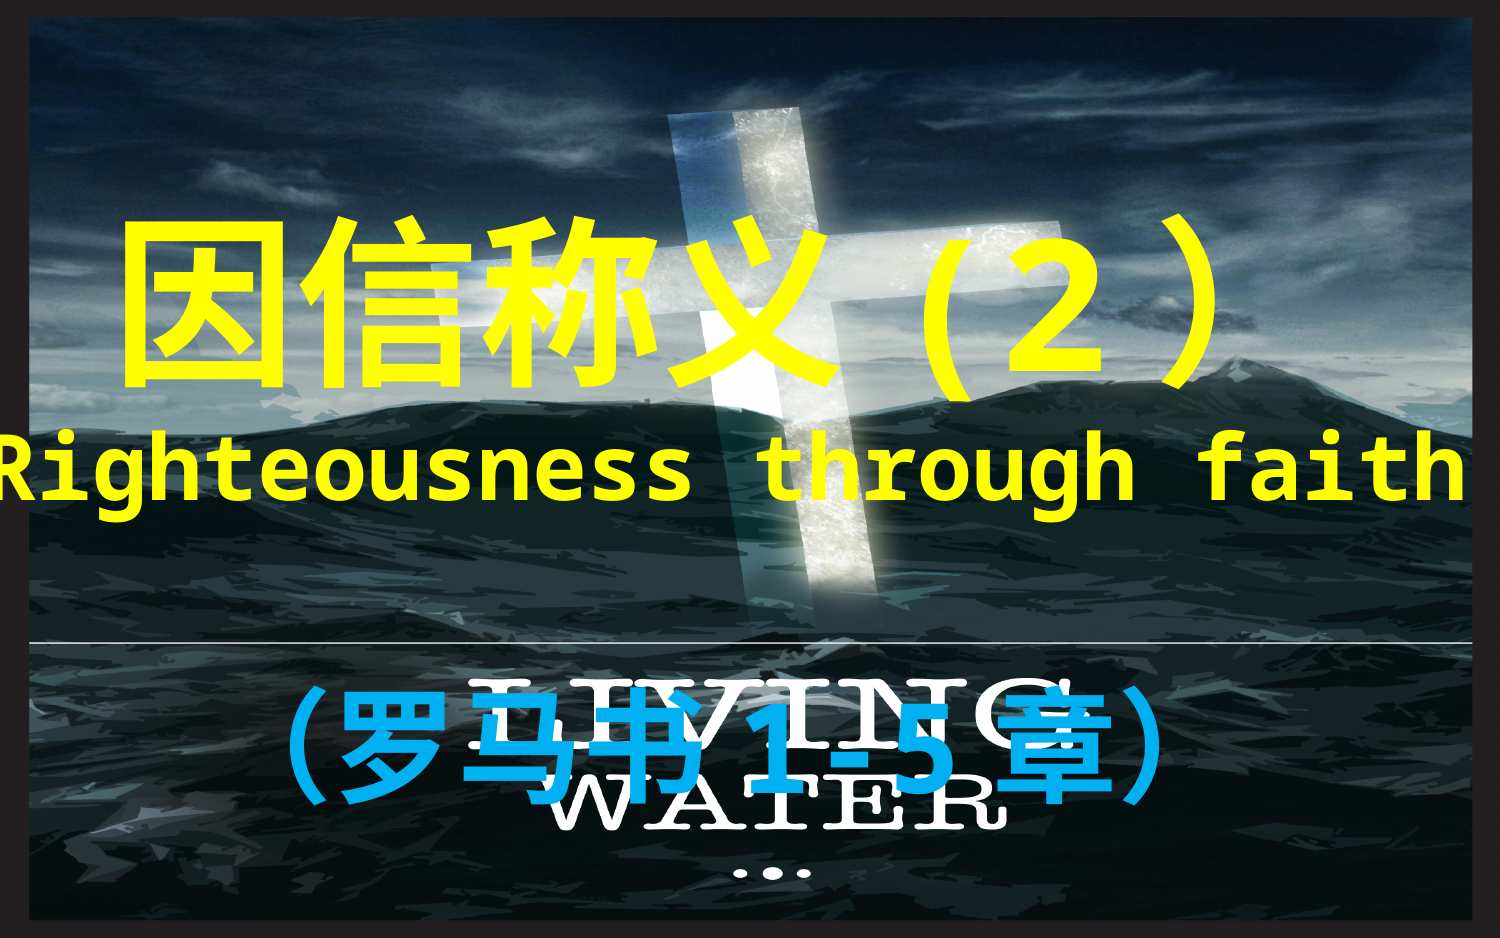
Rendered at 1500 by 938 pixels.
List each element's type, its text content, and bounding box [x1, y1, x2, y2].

text_box 因信称义(2） Righteousness through faith （罗马书1-5章） [0, 181, 1482, 826]
picture [0, 0, 1500, 938]
